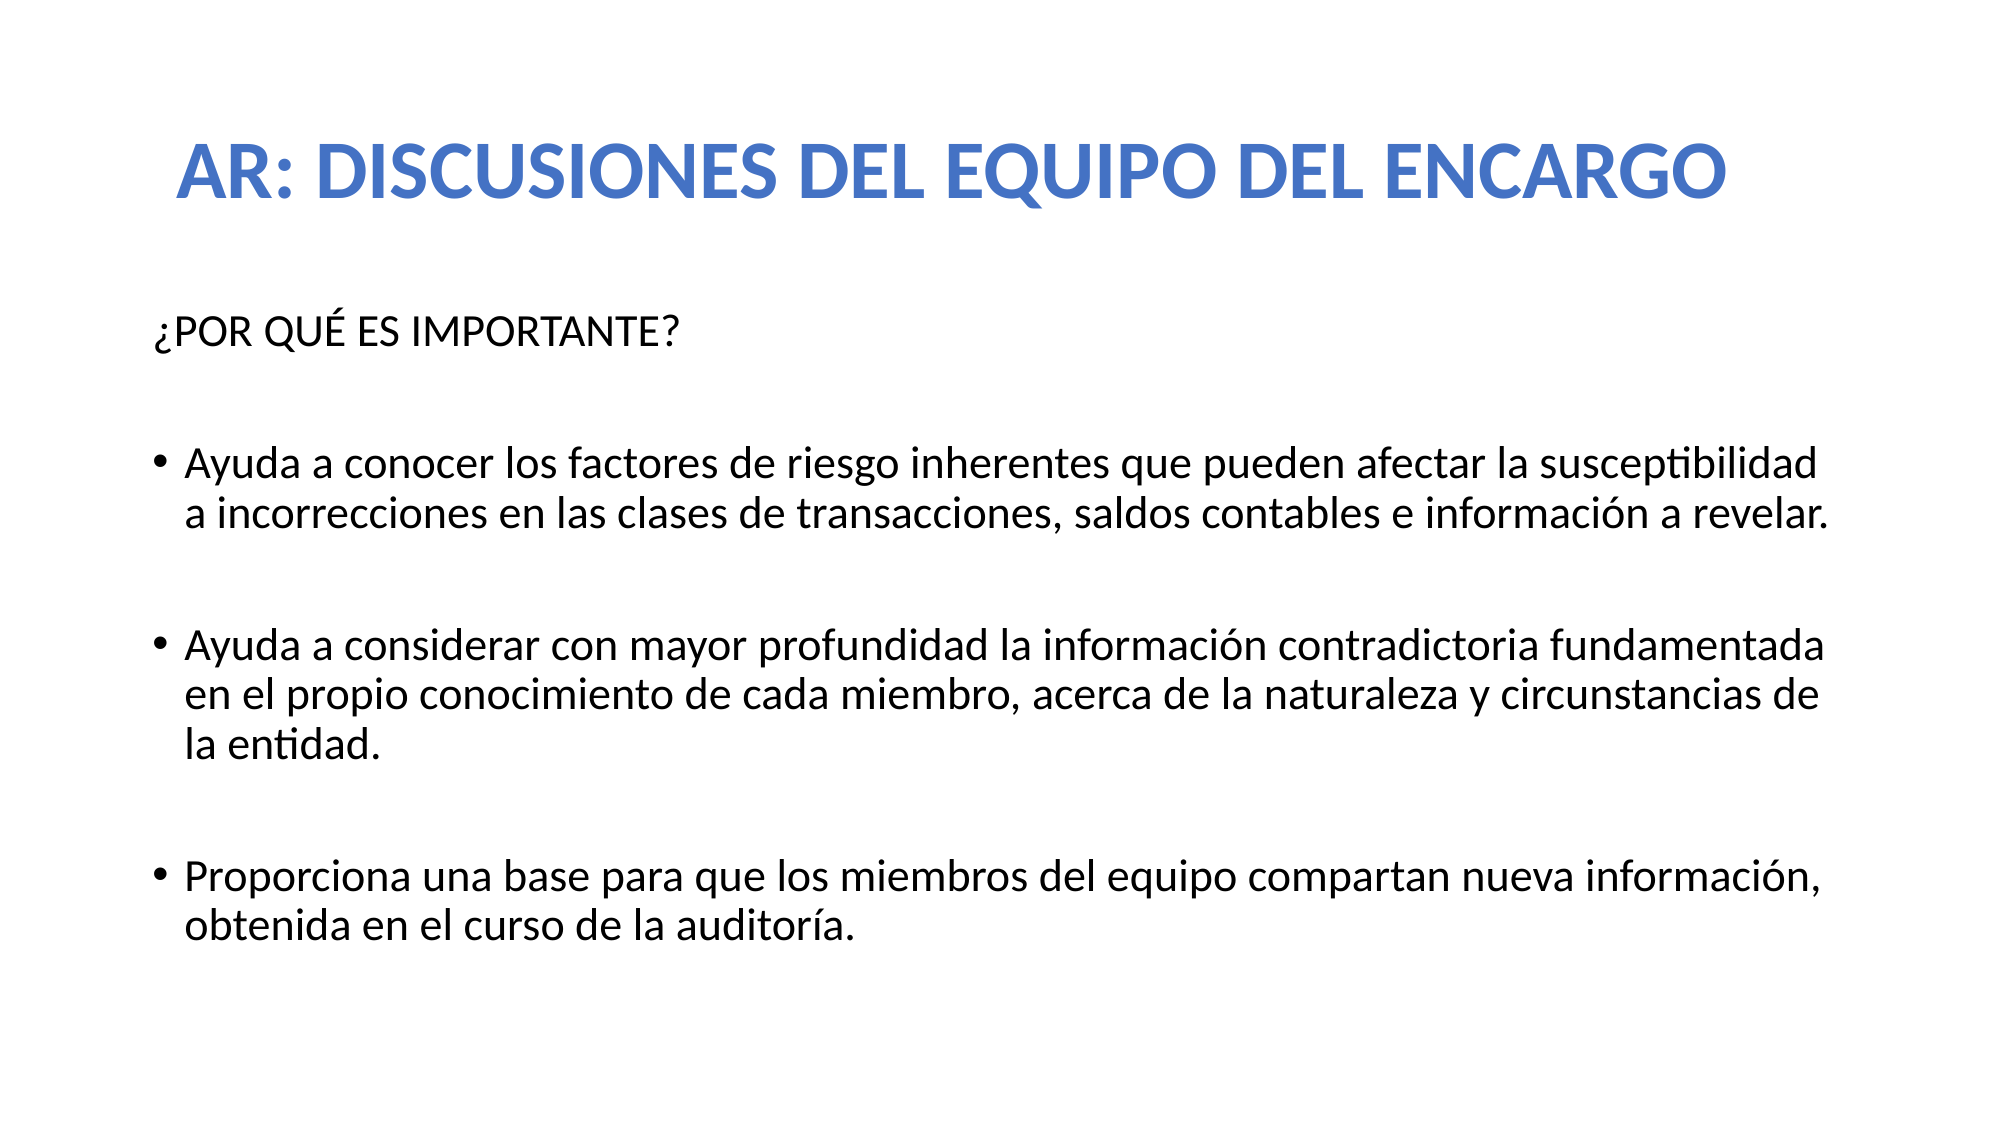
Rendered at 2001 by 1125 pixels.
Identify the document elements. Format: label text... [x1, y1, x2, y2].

list ¿POR QUÉ ES IMPORTANTE? Ayuda a conocer los factores de riesgo inherentes que pueden afectar la susceptibilidad a incorrecciones en las clases de transacciones, saldos contables e información a revelar. Ayuda a considerar con mayor profundidad la información contradictoria fundamentada en el propio conocimiento de cada miembro, acerca de la naturaleza y circunstancias de la entidad. Proporciona una base para que los miembros del equipo compartan nueva información, obtenida en el curso de la auditoría. [137, 299, 1863, 1014]
title AR: DISCUSIONES DEL EQUIPO DEL ENCARGO [137, 59, 1863, 278]
